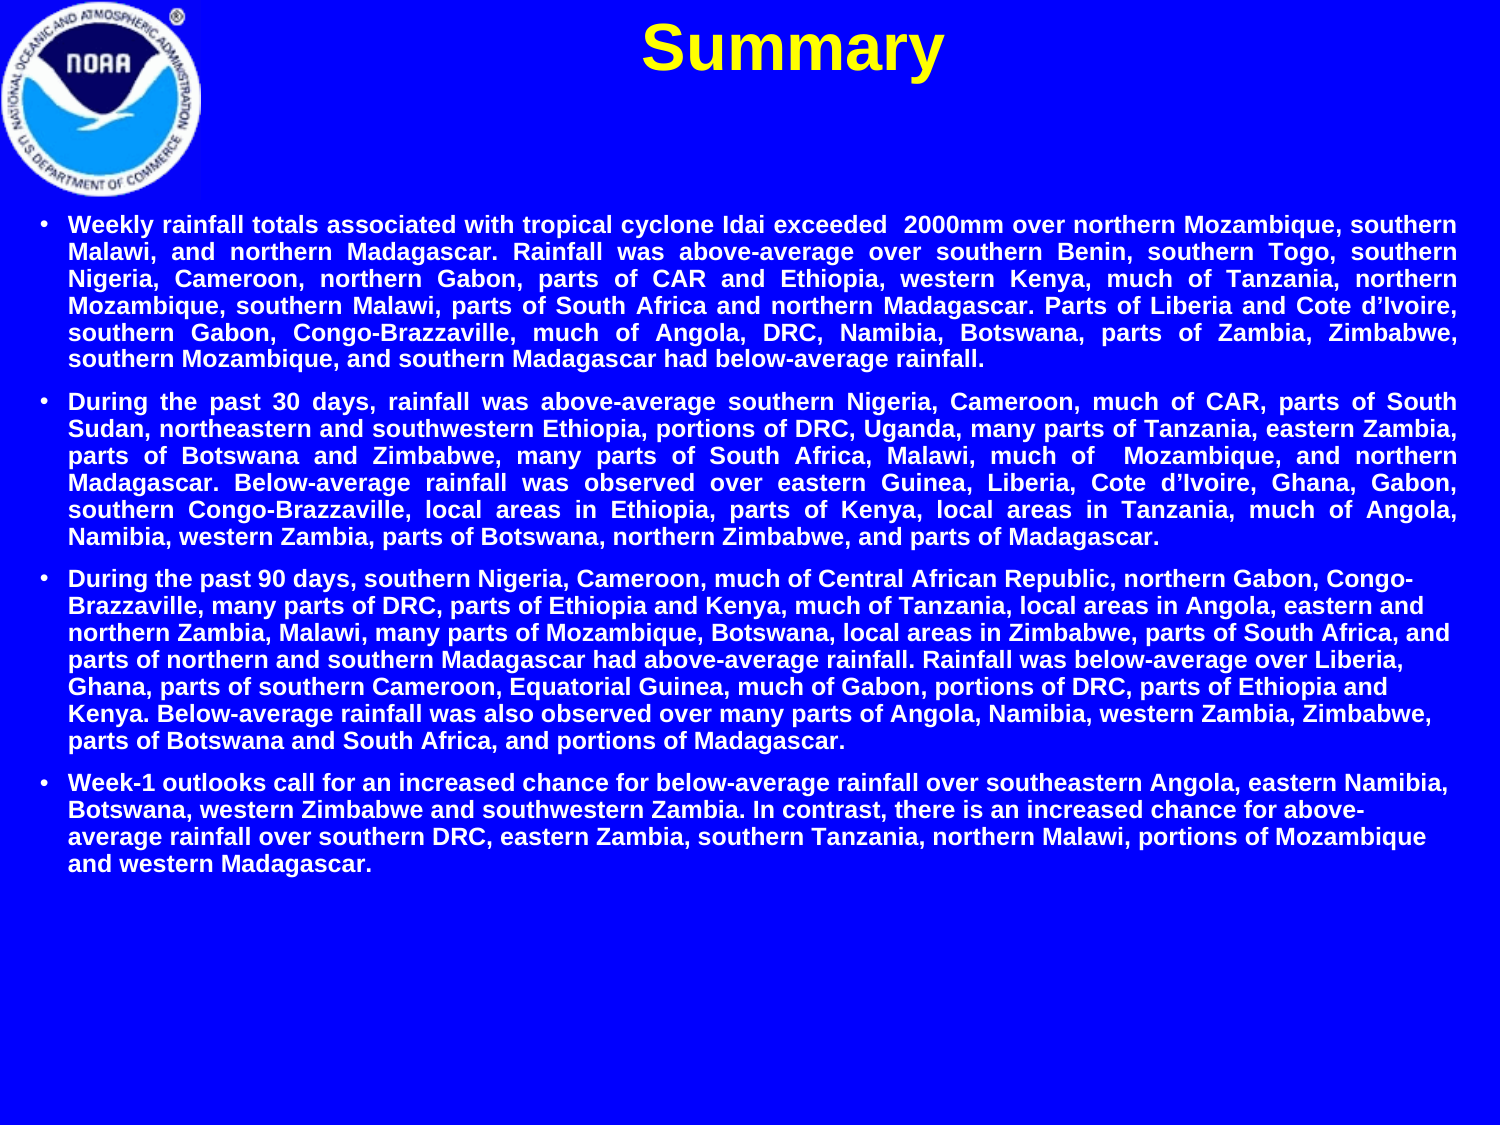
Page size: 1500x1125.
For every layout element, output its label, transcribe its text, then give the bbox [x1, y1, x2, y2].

title Summary [200, 0, 1388, 100]
picture [0, 0, 200, 200]
text_box Weekly rainfall totals associated with tropical cyclone Idai exceeded 2000mm over northern Mozambique, southern Malawi, and northern Madagascar. Rainfall was above-average over southern Benin, southern Togo, southern Nigeria, Cameroon, northern Gabon, parts of CAR and Ethiopia, western Kenya, much of Tanzania, northern Mozambique, southern Malawi, parts of South Africa and northern Madagascar. Parts of Liberia and Cote d’Ivoire, southern Gabon, Congo-Brazzaville, much of Angola, DRC, Namibia, Botswana, parts of Zambia, Zimbabwe, southern Mozambique, and southern Madagascar had below-average rainfall. During the past 30 days, rainfall was above-average southern Nigeria, Cameroon, much of CAR, parts of South Sudan, northeastern and southwestern Ethiopia, portions of DRC, Uganda, many parts of Tanzania, eastern Zambia, parts of Botswana and Zimbabwe, many parts of South Africa, Malawi, much of Mozambique, and northern Madagascar. Below-average rainfall was observed over eastern Guinea, Liberia, Cote d’Ivoire, Ghana, Gabon, southern Congo-Brazzaville, local areas in Ethiopia, parts of Kenya, local areas in Tanzania, much of Angola, Namibia, western Zambia, parts of Botswana, northern Zimbabwe, and parts of Madagascar. During the past 90 days, southern Nigeria, Cameroon, much of Central African Republic, northern Gabon, Congo-Brazzaville, many parts of DRC, parts of Ethiopia and Kenya, much of Tanzania, local areas in Angola, eastern and northern Zambia, Malawi, many parts of Mozambique, Botswana, local areas in Zimbabwe, parts of South Africa, and parts of northern and southern Madagascar had above-average rainfall. Rainfall was below-average over Liberia, Ghana, parts of southern Cameroon, Equatorial Guinea, much of Gabon, portions of DRC, parts of Ethiopia and Kenya. Below-average rainfall was also observed over many parts of Angola, Namibia, western Zambia, Zimbabwe, parts of Botswana and South Africa, and portions of Madagascar. Week-1 outlooks call for an increased chance for below-average rainfall over southeastern Angola, eastern Namibia, Botswana, western Zimbabwe and southwestern Zambia. In contrast, there is an increased chance for above-average rainfall over southern DRC, eastern Zambia, southern Tanzania, northern Malawi, portions of Mozambique and western Madagascar. [24, 204, 1475, 886]
